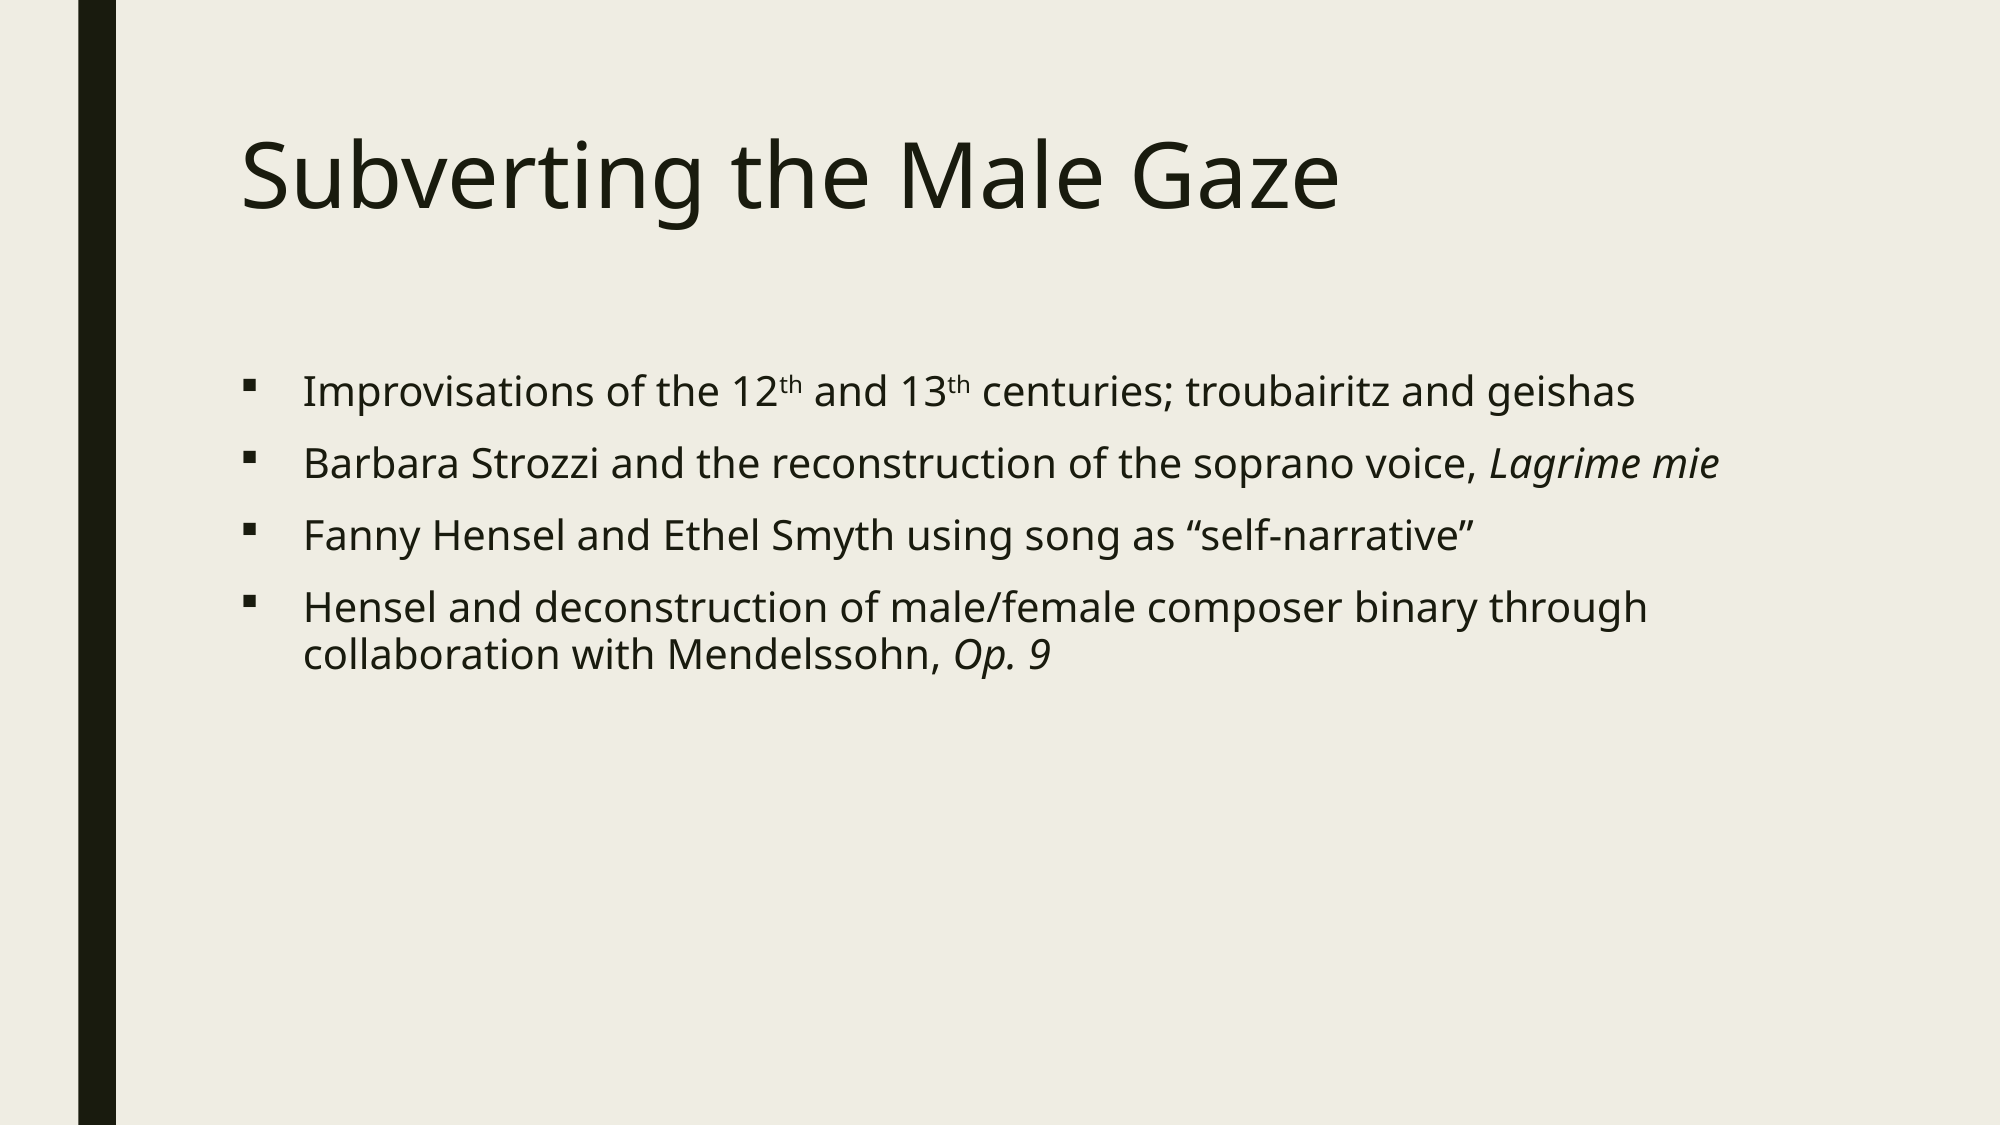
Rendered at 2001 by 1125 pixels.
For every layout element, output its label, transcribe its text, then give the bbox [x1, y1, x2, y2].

title Subverting the Male Gaze [225, 112, 1800, 290]
list Improvisations of the 12th and 13th centuries; troubairitz and geishas Barbara Strozzi and the reconstruction of the soprano voice, Lagrime mie Fanny Hensel and Ethel Smyth using song as “self-narrative” Hensel and deconstruction of male/female composer binary through collaboration with Mendelssohn, Op. 9 [225, 361, 1800, 936]
